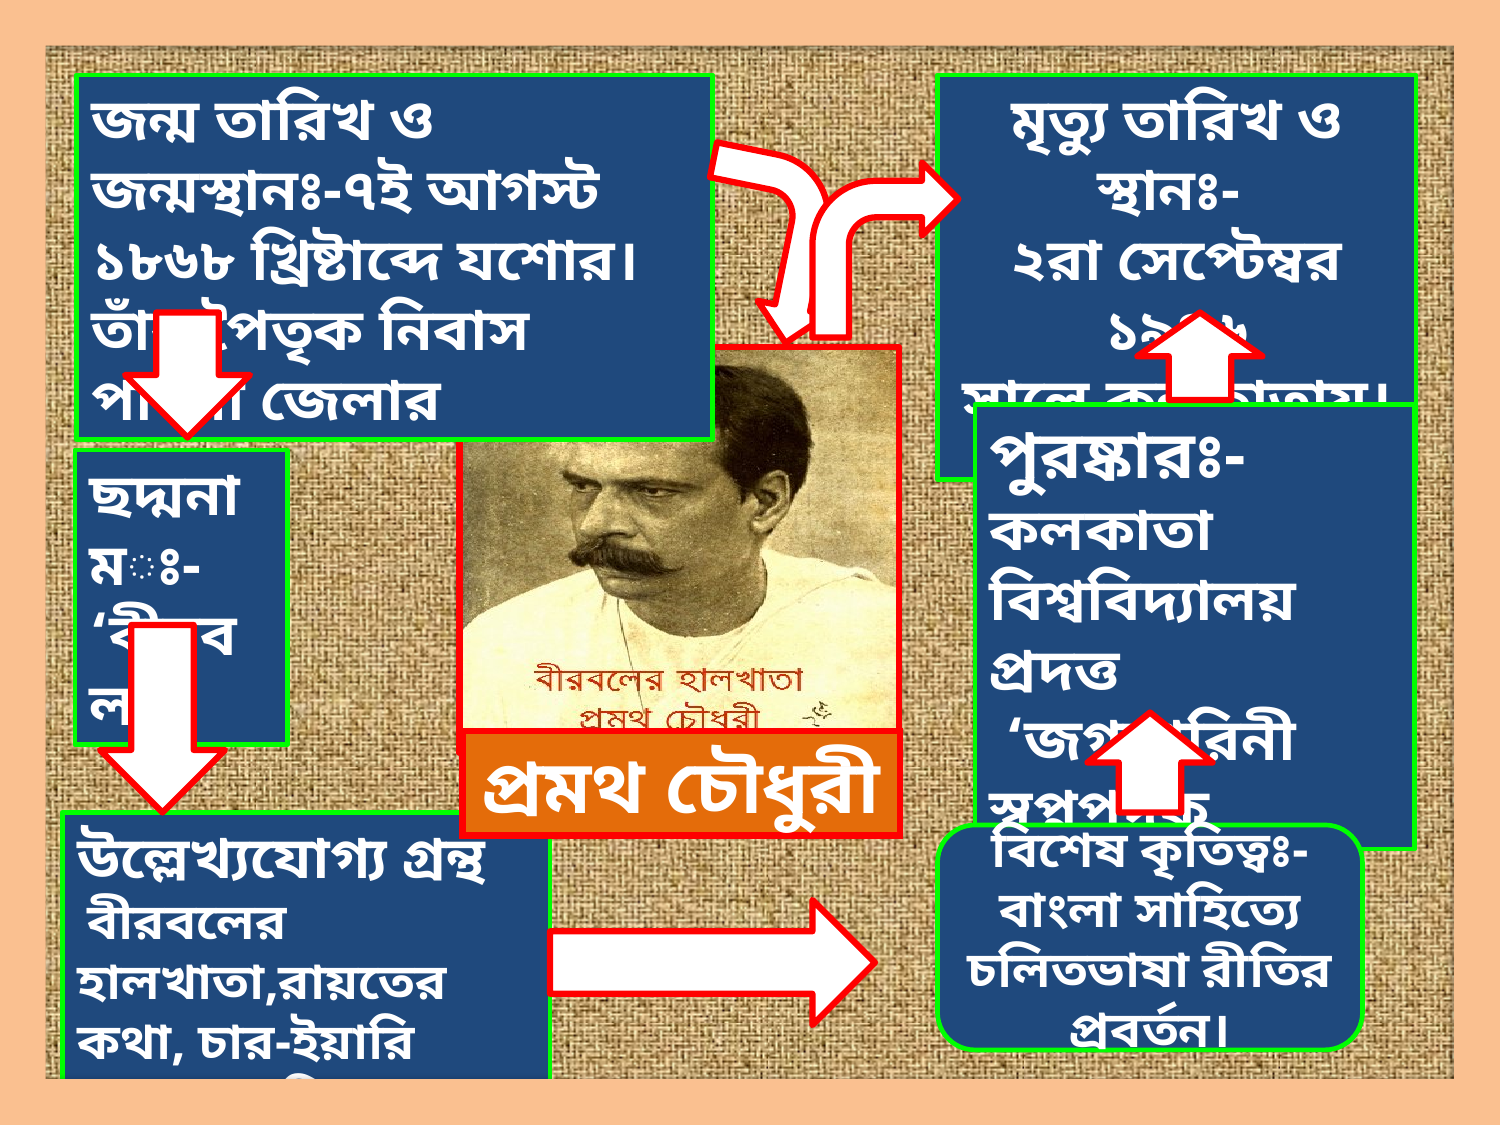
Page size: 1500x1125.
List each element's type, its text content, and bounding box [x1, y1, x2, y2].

text_box পুরষ্কারঃ- কলকাতা বিশ্ববিদ্যালয় প্রদত্ত ‘জগত্তারিনী স্বপ্নপদক [975, 404, 1415, 850]
text_box জন্ম তারিখ ও জন্মস্থানঃ-৭ই আগস্ট ১৮৬৮ খ্রিষ্টাব্দে যশোর। তাঁর পৈতৃক নিবাস পাবনা জেলার [76, 75, 713, 440]
text_box [123, 310, 252, 440]
text_box ছদ্মনামঃ- ‘বীরবল’। [74, 449, 288, 745]
text_box [0, 0, 1500, 1125]
text_box মৃত্যু তারিখ ও স্থানঃ- ২রা সেপ্টেম্বর ১৯৪৬ সালে,কলকাতায়। [937, 75, 1416, 480]
text_box [810, 160, 961, 340]
text_box [1085, 710, 1215, 815]
text_box প্রমথ চৌধুরী [462, 755, 900, 836]
text_box [1135, 310, 1265, 403]
text_box [98, 622, 227, 815]
picture [462, 349, 897, 751]
text_box [52, 57, 1446, 1076]
text_box বিশেষ কৃতিত্বঃ- বাংলা সাহিত্যে চলিতভাষা রীতির প্রবর্তন। [937, 824, 1363, 1050]
text_box [707, 140, 828, 345]
text_box উল্লেখ্যযোগ্য গ্রন্থ বীরবলের হালখাতা,রায়তের কথা, চার-ইয়ারি কথা,আহুতি [62, 812, 550, 1076]
text_box 0 [547, 898, 878, 1027]
